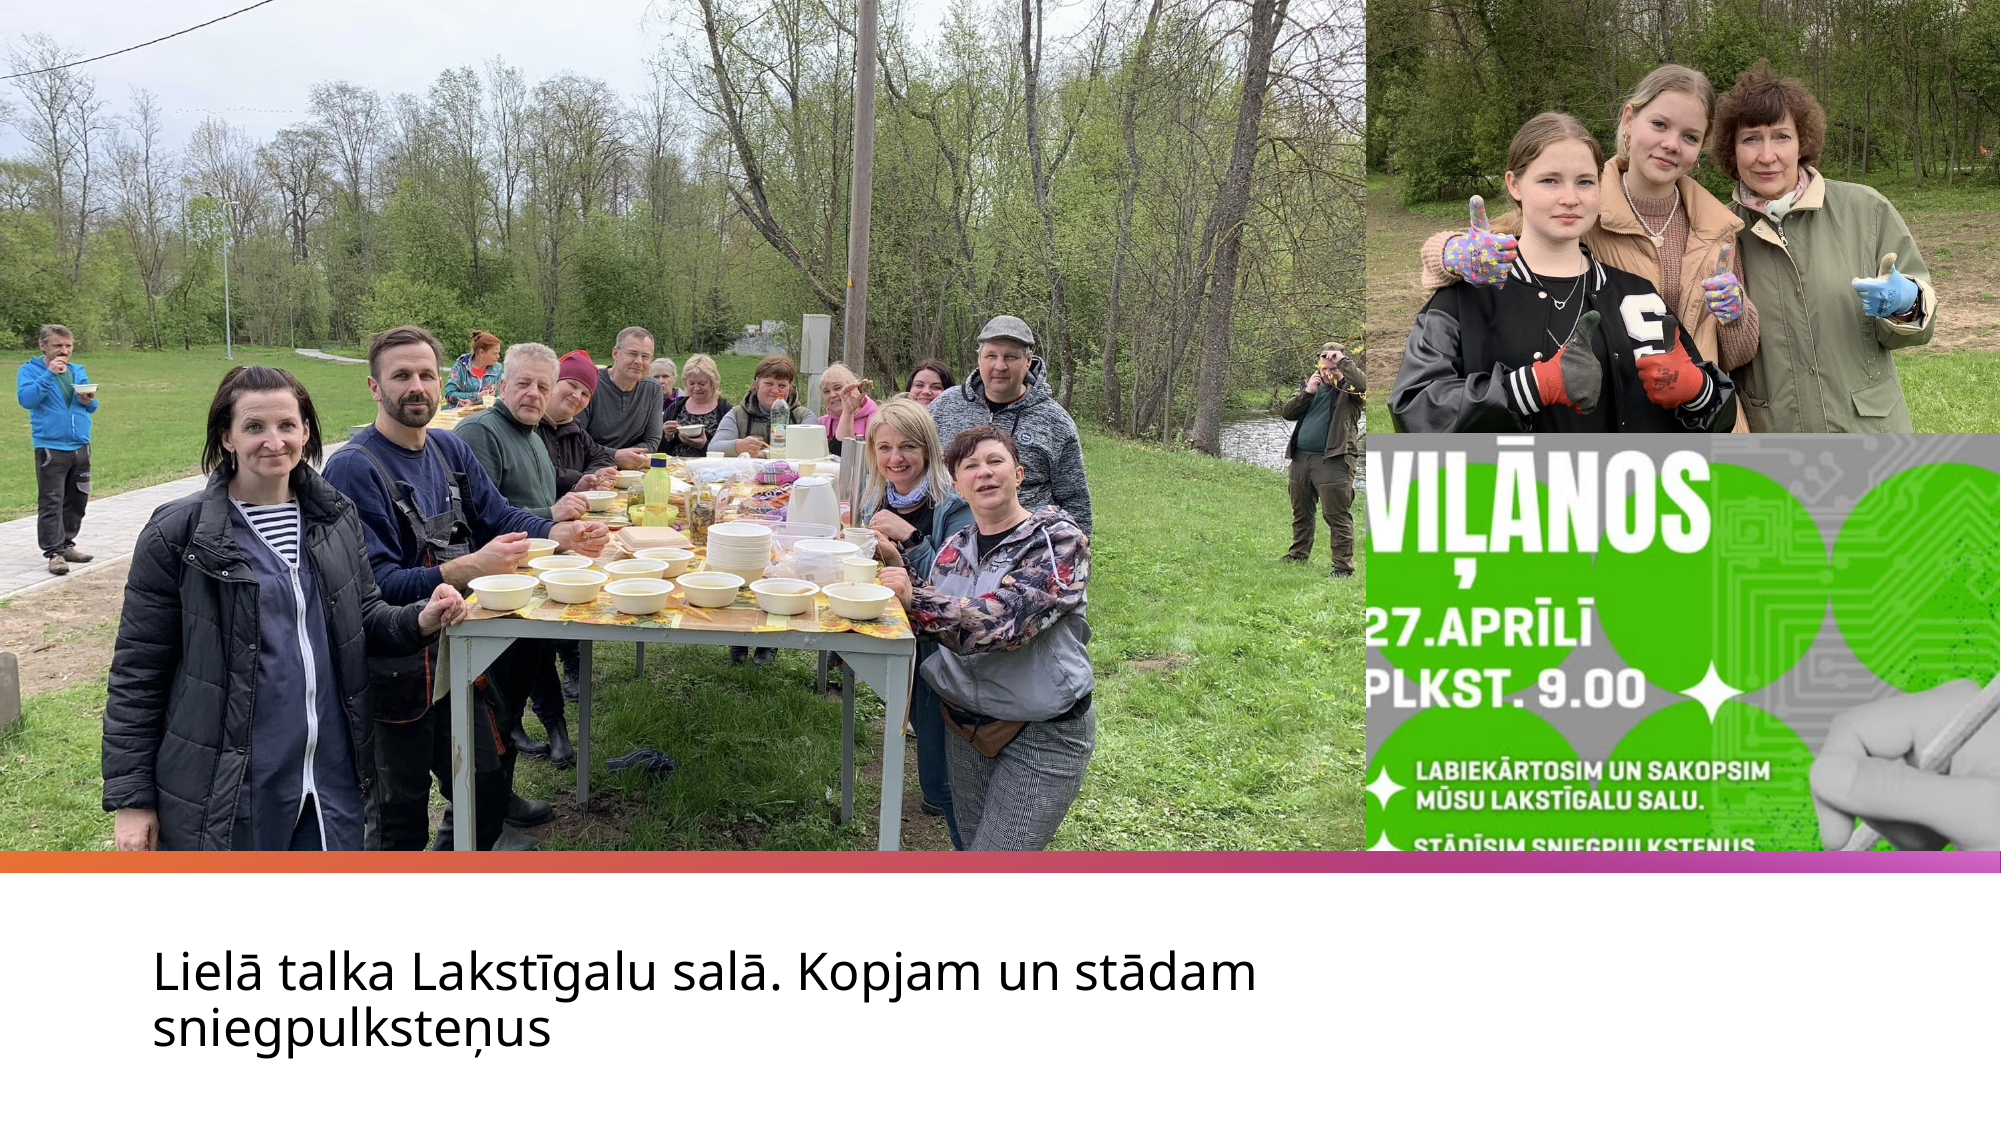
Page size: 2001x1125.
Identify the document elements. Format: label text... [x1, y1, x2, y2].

title Lielā talka Lakstīgalu salā. Kopjam un stādam sniegpulksteņus [137, 935, 1296, 1068]
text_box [0, 851, 2000, 873]
picture [0, 0, 2000, 851]
